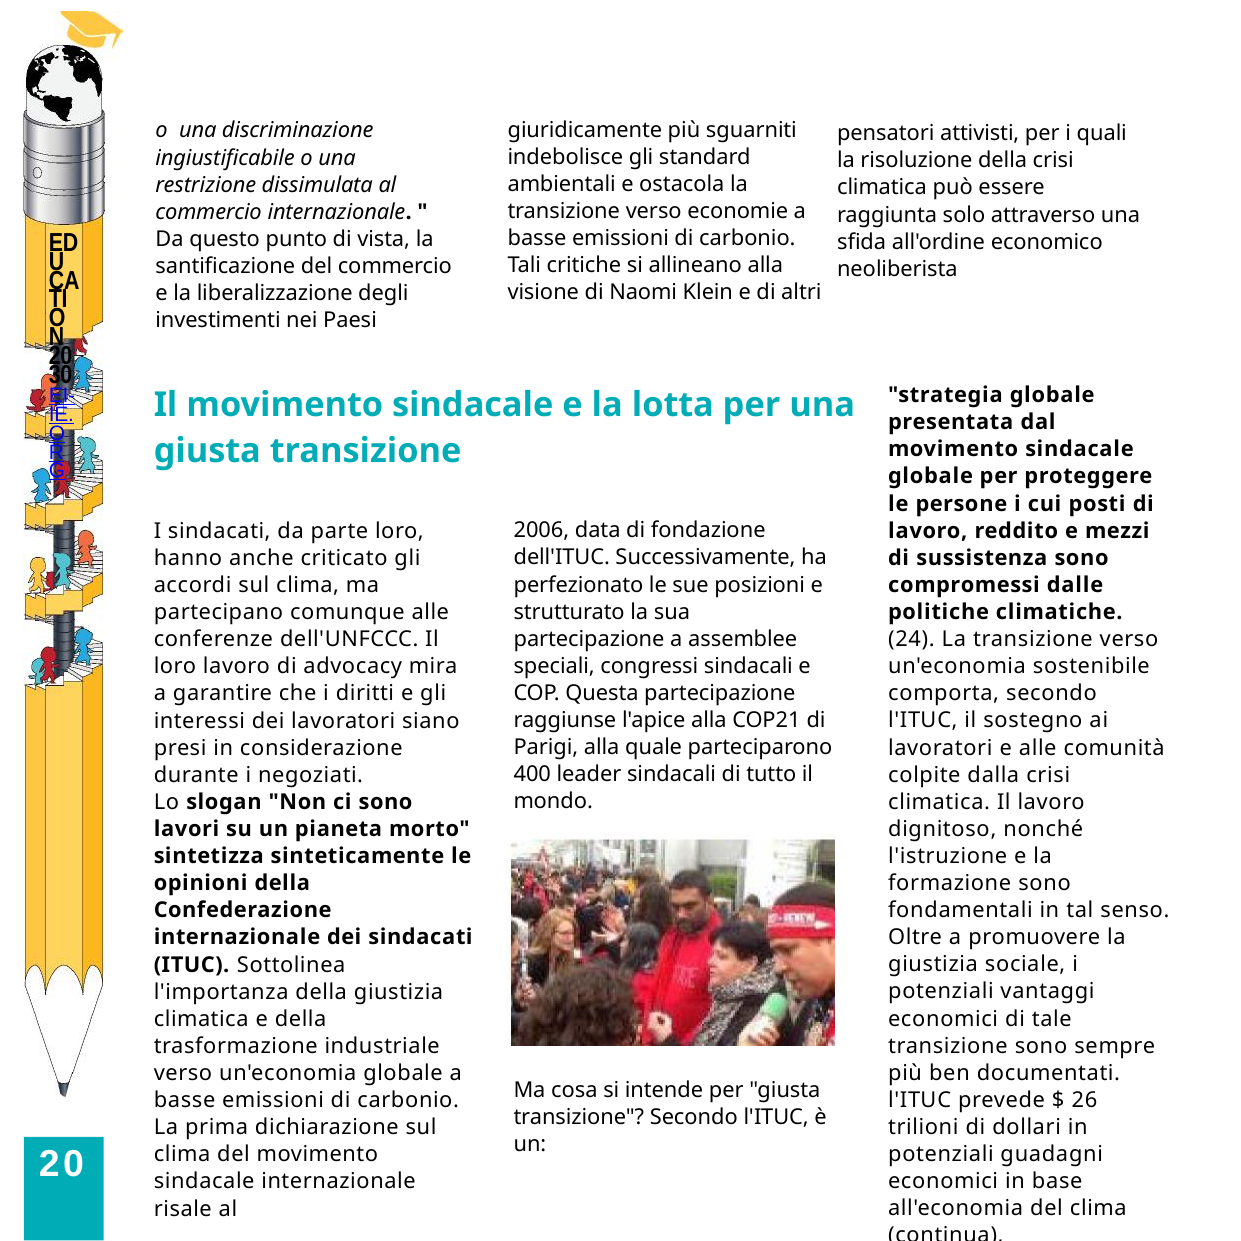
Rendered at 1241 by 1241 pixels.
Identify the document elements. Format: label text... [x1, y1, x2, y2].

list I sindacati, da parte loro, hanno anche criticato gli accordi sul clima, ma partecipano comunque alle conferenze dell'UNFCCC. Il loro lavoro di advocacy mira a garantire che i diritti e gli interessi dei lavoratori siano presi in considerazione durante i negoziati. Lo slogan "Non ci sono lavori su un pianeta morto" sintetizza sinteticamente le opinioni della Confederazione internazionale dei sindacati (ITUC). Sottolinea l'importanza della giustizia climatica e della trasformazione industriale verso un'economia globale a basse emissioni di carbonio. La prima dichiarazione sul clima del movimento sindacale internazionale risale al [146, 514, 476, 1213]
list Ma cosa si intende per "giusta transizione"? Secondo l'ITUC, è un: [506, 1074, 836, 1158]
list giuridicamente più sguarniti indebolisce gli standard ambientali e ostacola la transizione verso economie a basse emissioni di carbonio. Tali critiche si allineano alla visione di Naomi Klein e di altri [507, 114, 837, 303]
picture [506, 833, 835, 1046]
list pensatori attivisti, per i quali la risoluzione della crisi climatica può essere raggiunta solo attraverso una sfida all'ordine economico neoliberista [837, 117, 1167, 256]
picture [23, 11, 123, 1097]
list o una discriminazione ingiustificabile o una restrizione dissimulata al commercio internazionale. " Da questo punto di vista, la santificazione del commercio e la liberalizzazione degli investimenti nei Paesi [147, 114, 478, 378]
list "strategia globale presentata dal movimento sindacale globale per proteggere le persone i cui posti di lavoro, reddito e mezzi di sussistenza sono compromessi dalle politiche climatiche. (24). La transizione verso un'economia sostenibile comporta, secondo l'ITUC, il sostegno ai lavoratori e alle comunità colpite dalla crisi climatica. Il lavoro dignitoso, nonché l'istruzione e la formazione sono fondamentali in tal senso. Oltre a promuovere la giustizia sociale, i potenziali vantaggi economici di tale transizione sono sempre più ben documentati. l'ITUC prevede $ 26 trilioni di dollari in potenziali guadagni economici in base all'economia del clima (continua), [888, 378, 1218, 1176]
list Il movimento sindacale e la lotta per una giusta transizione [153, 377, 1016, 471]
list 20 [23, 1136, 104, 1241]
list 2006, data di fondazione dell'ITUC. Successivamente, ha perfezionato le sue posizioni e strutturato la sua partecipazione a assemblee speciali, congressi sindacali e COP. Questa partecipazione raggiunse l'apice alla COP21 di Parigi, alla quale parteciparono 400 leader sindacali di tutto il mondo. [506, 514, 836, 834]
